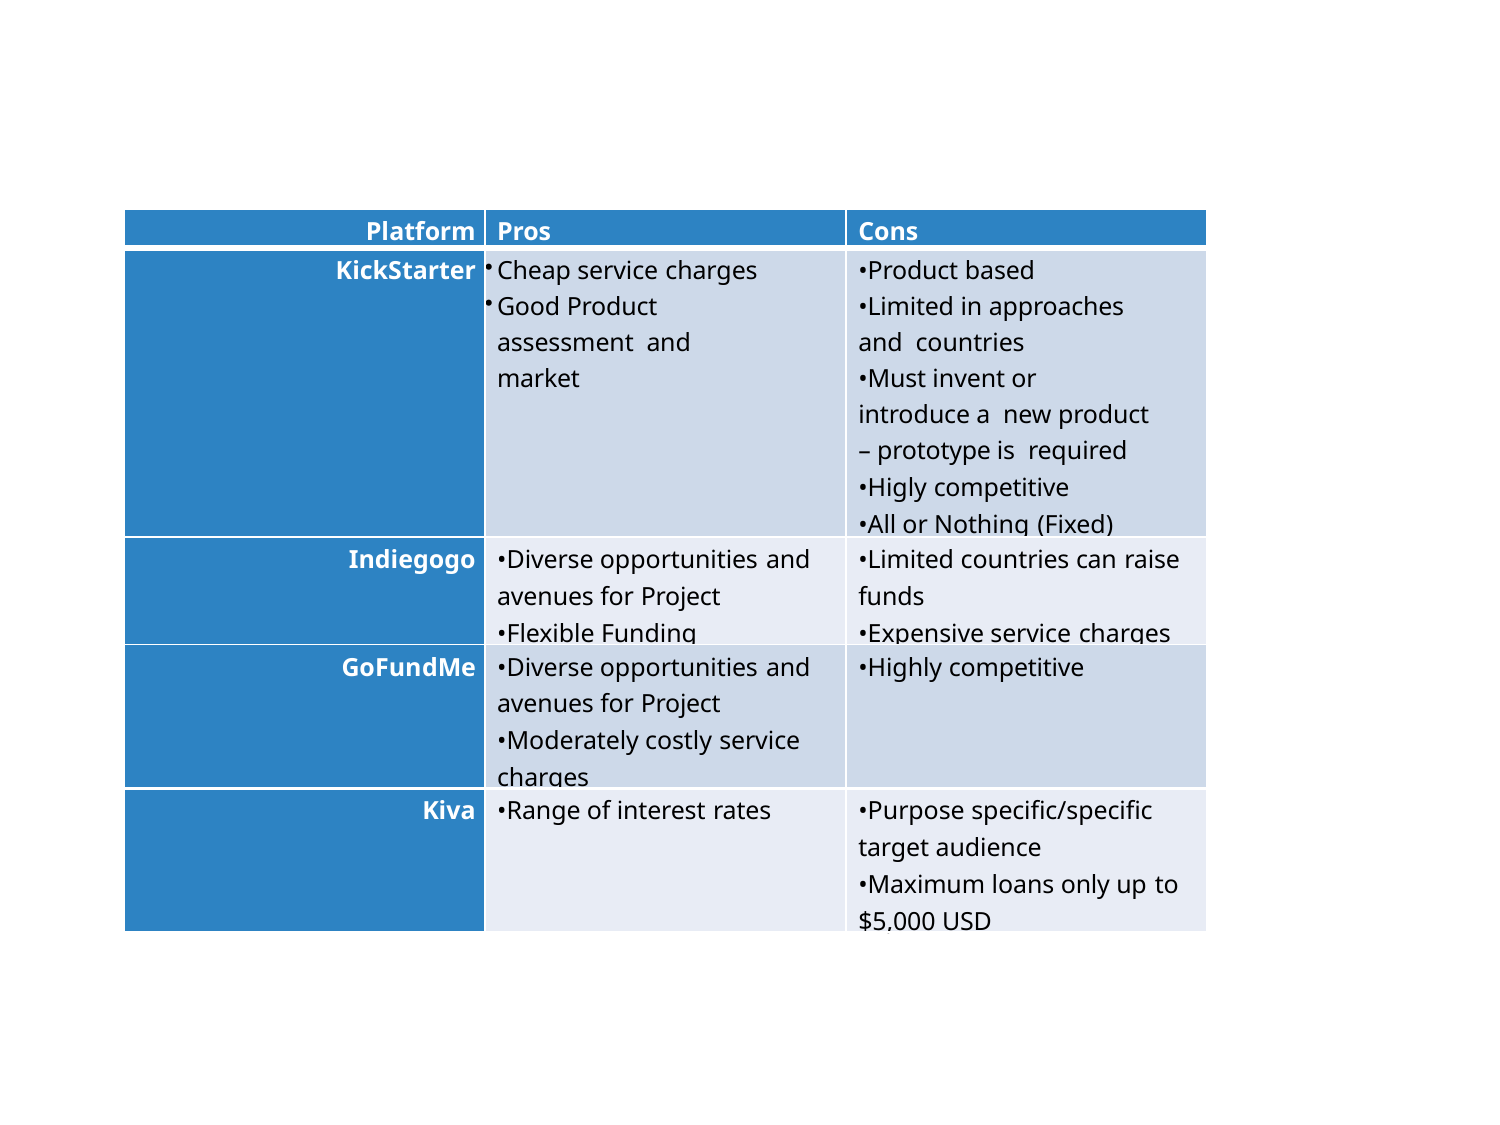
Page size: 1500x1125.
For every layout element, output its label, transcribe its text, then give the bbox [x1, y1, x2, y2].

table_cell •Limited countries can raise funds •Expensive service charges [847, 538, 1206, 644]
table_header Pros [486, 210, 845, 245]
table_header Cons [847, 210, 1206, 245]
table_cell •Diverse opportunities and avenues for Project •Flexible Funding [486, 538, 845, 644]
table_cell KickStarter [125, 251, 484, 536]
table_header Platform [125, 210, 484, 245]
table_cell Cheap service charges Good Product assessment and market [486, 251, 845, 536]
table_cell •Highly competitive [847, 645, 1206, 787]
table_cell •Purpose specific/specific target audience •Maximum loans only up to $5,000 USD [847, 790, 1206, 931]
table_cell Kiva [125, 790, 484, 931]
table_cell •Product based •Limited in approaches and countries •Must invent or introduce a new product – prototype is required •Higly competitive •All or Nothing (Fixed) [847, 251, 1206, 536]
table_cell •Range of interest rates [486, 790, 845, 931]
table_cell GoFundMe [125, 645, 484, 787]
table_cell •Diverse opportunities and avenues for Project •Moderately costly service charges [486, 645, 845, 787]
table_cell Indiegogo [125, 538, 484, 644]
